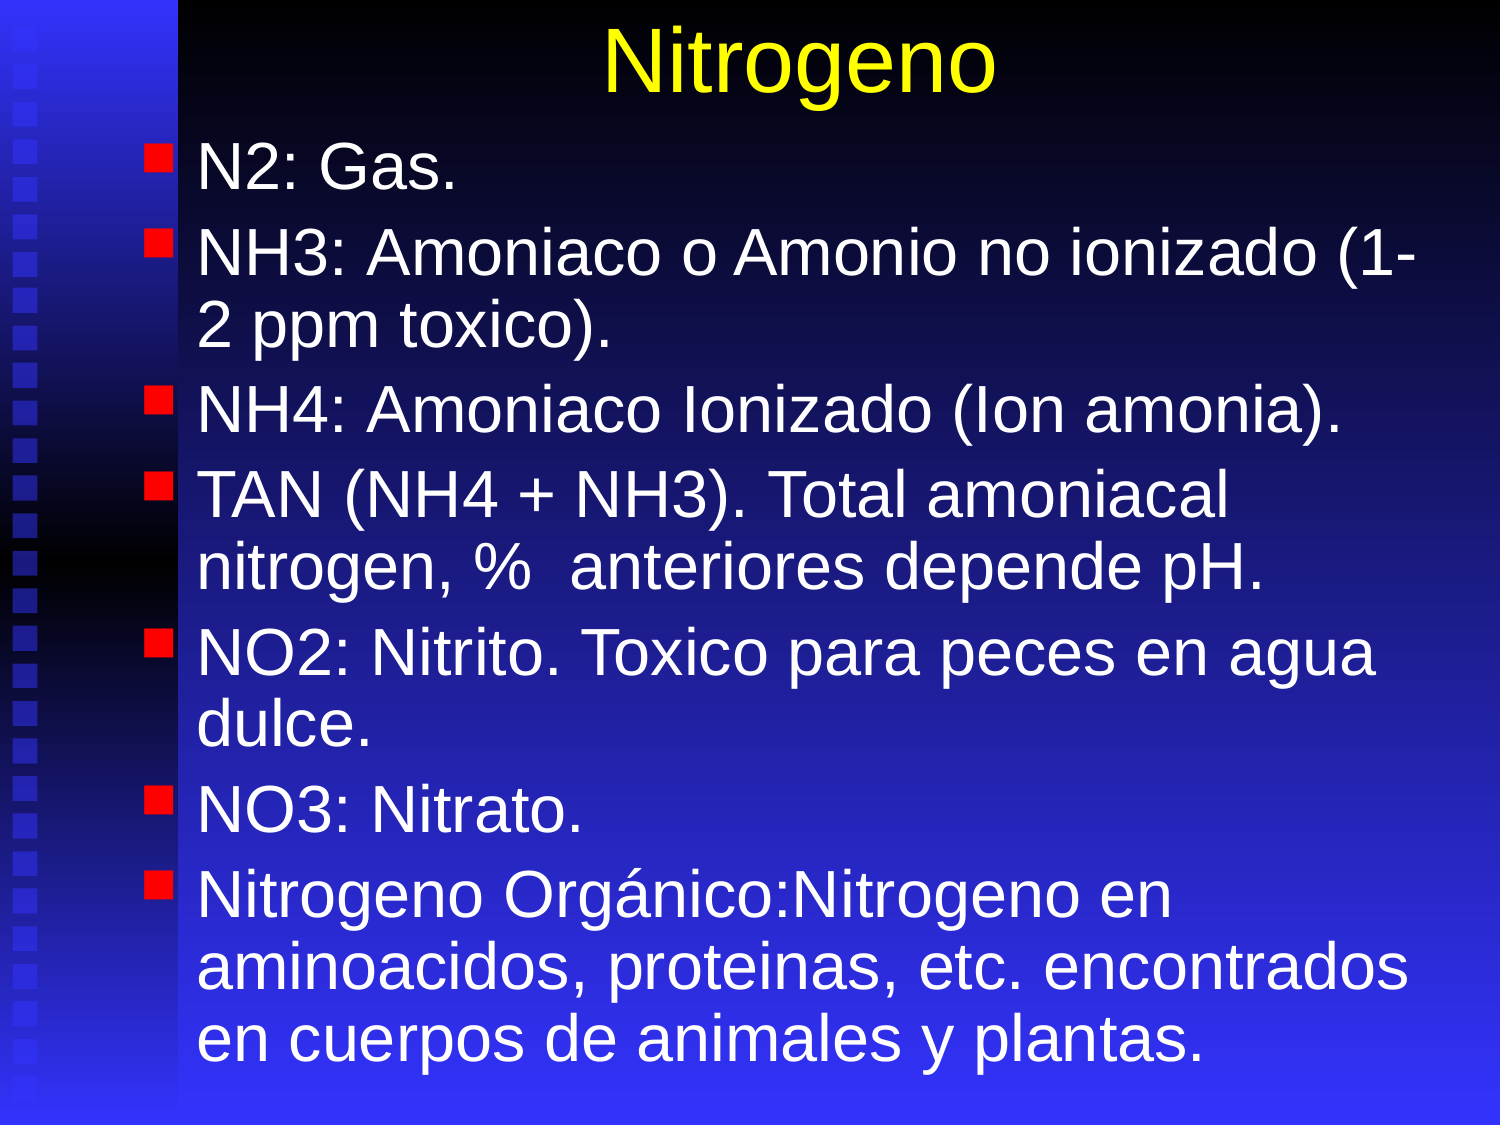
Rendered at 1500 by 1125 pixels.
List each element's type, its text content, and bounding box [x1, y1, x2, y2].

title Nitrogeno [162, 0, 1438, 124]
list N2: Gas. NH3: Amoniaco o Amonio no ionizado (1-2 ppm toxico). NH4: Amoniaco Ionizado (Ion amonia). TAN (NH4 + NH3). Total amoniacal nitrogen, % anteriores depende pH. NO2: Nitrito. Toxico para peces en agua dulce. NO3: Nitrato. Nitrogeno Orgánico:Nitrogeno en aminoacidos, proteinas, etc. encontrados en cuerpos de animales y plantas. [124, 124, 1451, 1101]
